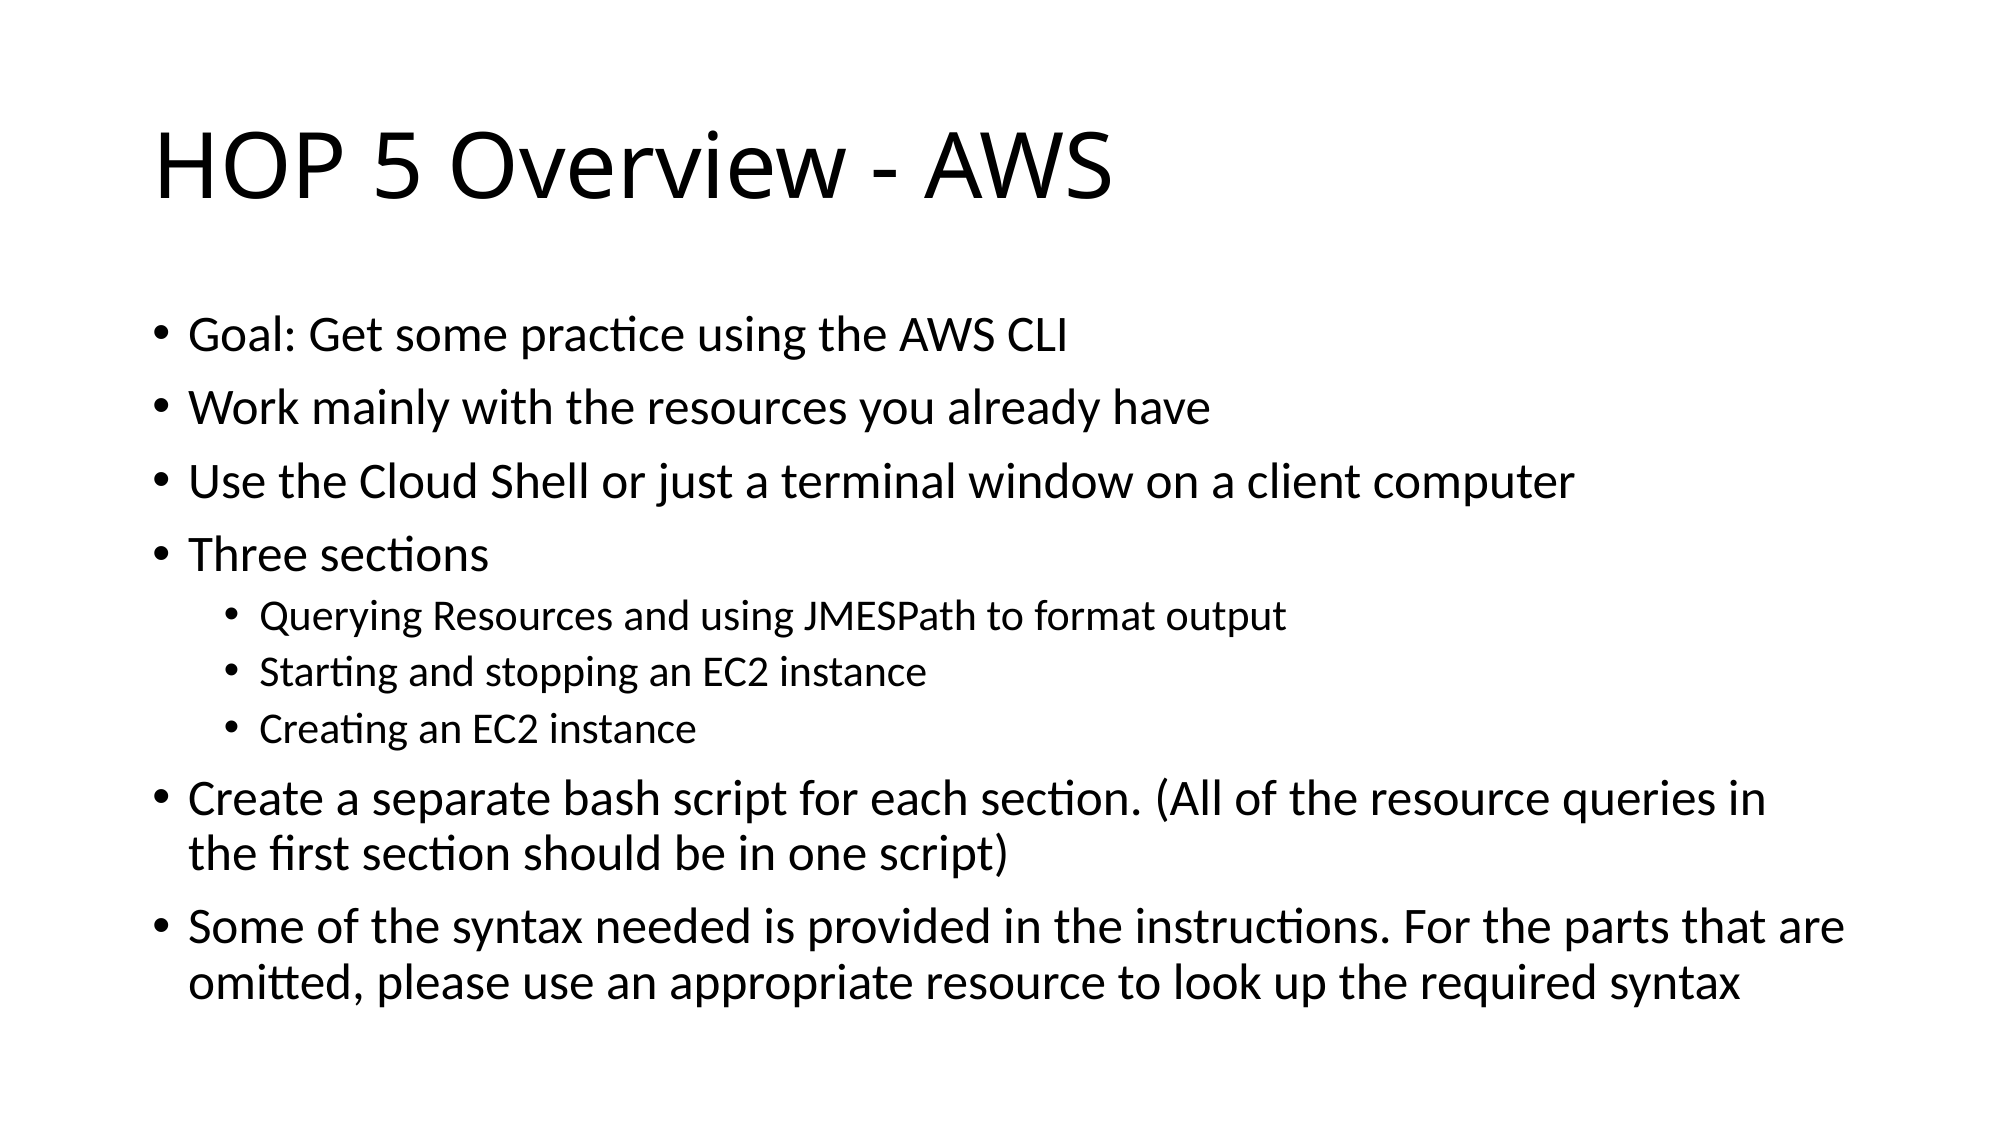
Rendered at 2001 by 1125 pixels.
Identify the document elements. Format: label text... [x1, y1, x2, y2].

list Goal: Get some practice using the AWS CLI Work mainly with the resources you already have Use the Cloud Shell or just a terminal window on a client computer Three sections Querying Resources and using JMESPath to format output Starting and stopping an EC2 instance Creating an EC2 instance Create a separate bash script for each section. (All of the resource queries in the first section should be in one script) Some of the syntax needed is provided in the instructions. For the parts that are omitted, please use an appropriate resource to look up the required syntax [137, 299, 1863, 1029]
title HOP 5 Overview - AWS [137, 59, 1863, 278]
